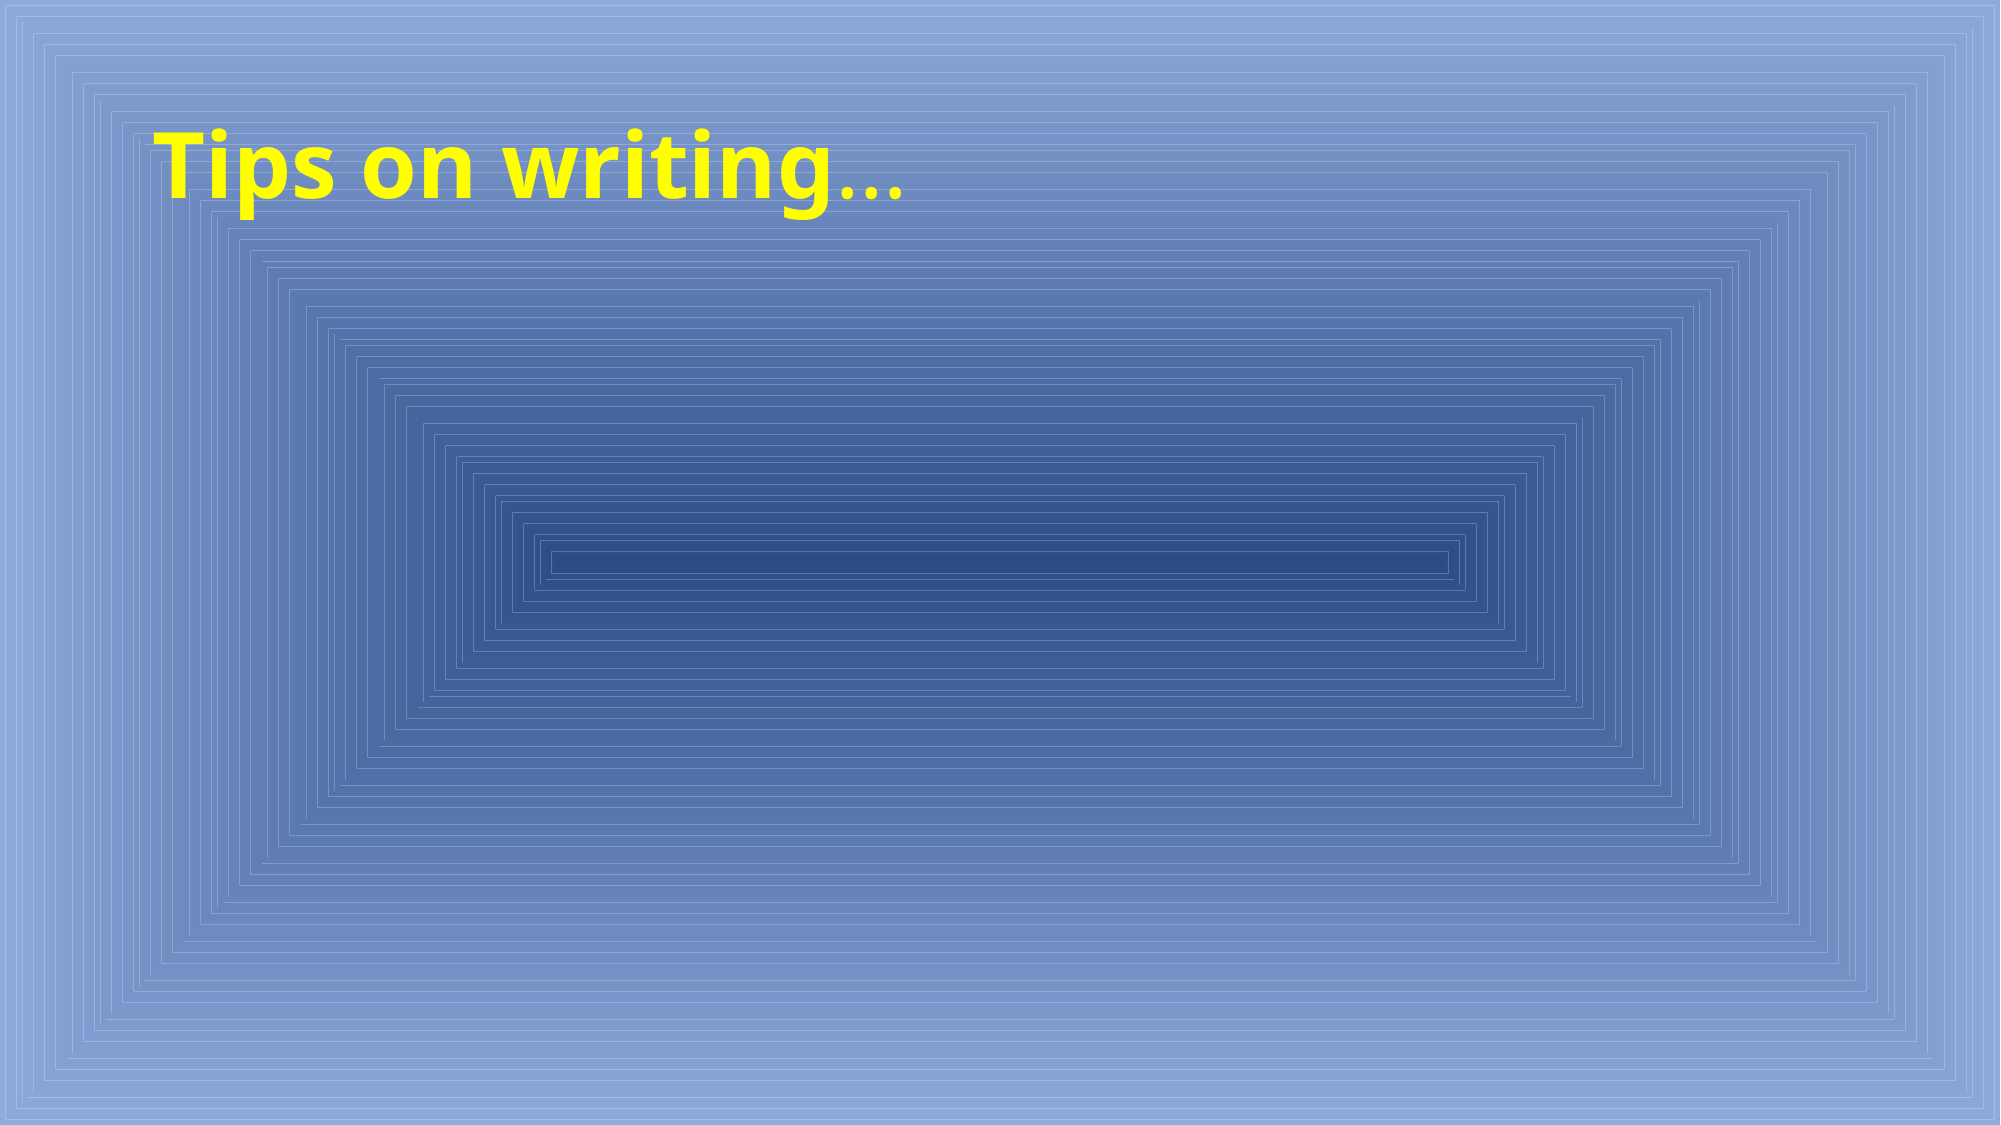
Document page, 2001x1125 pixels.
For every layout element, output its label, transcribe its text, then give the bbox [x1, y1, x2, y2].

title Tips on writing… [137, 59, 1863, 278]
